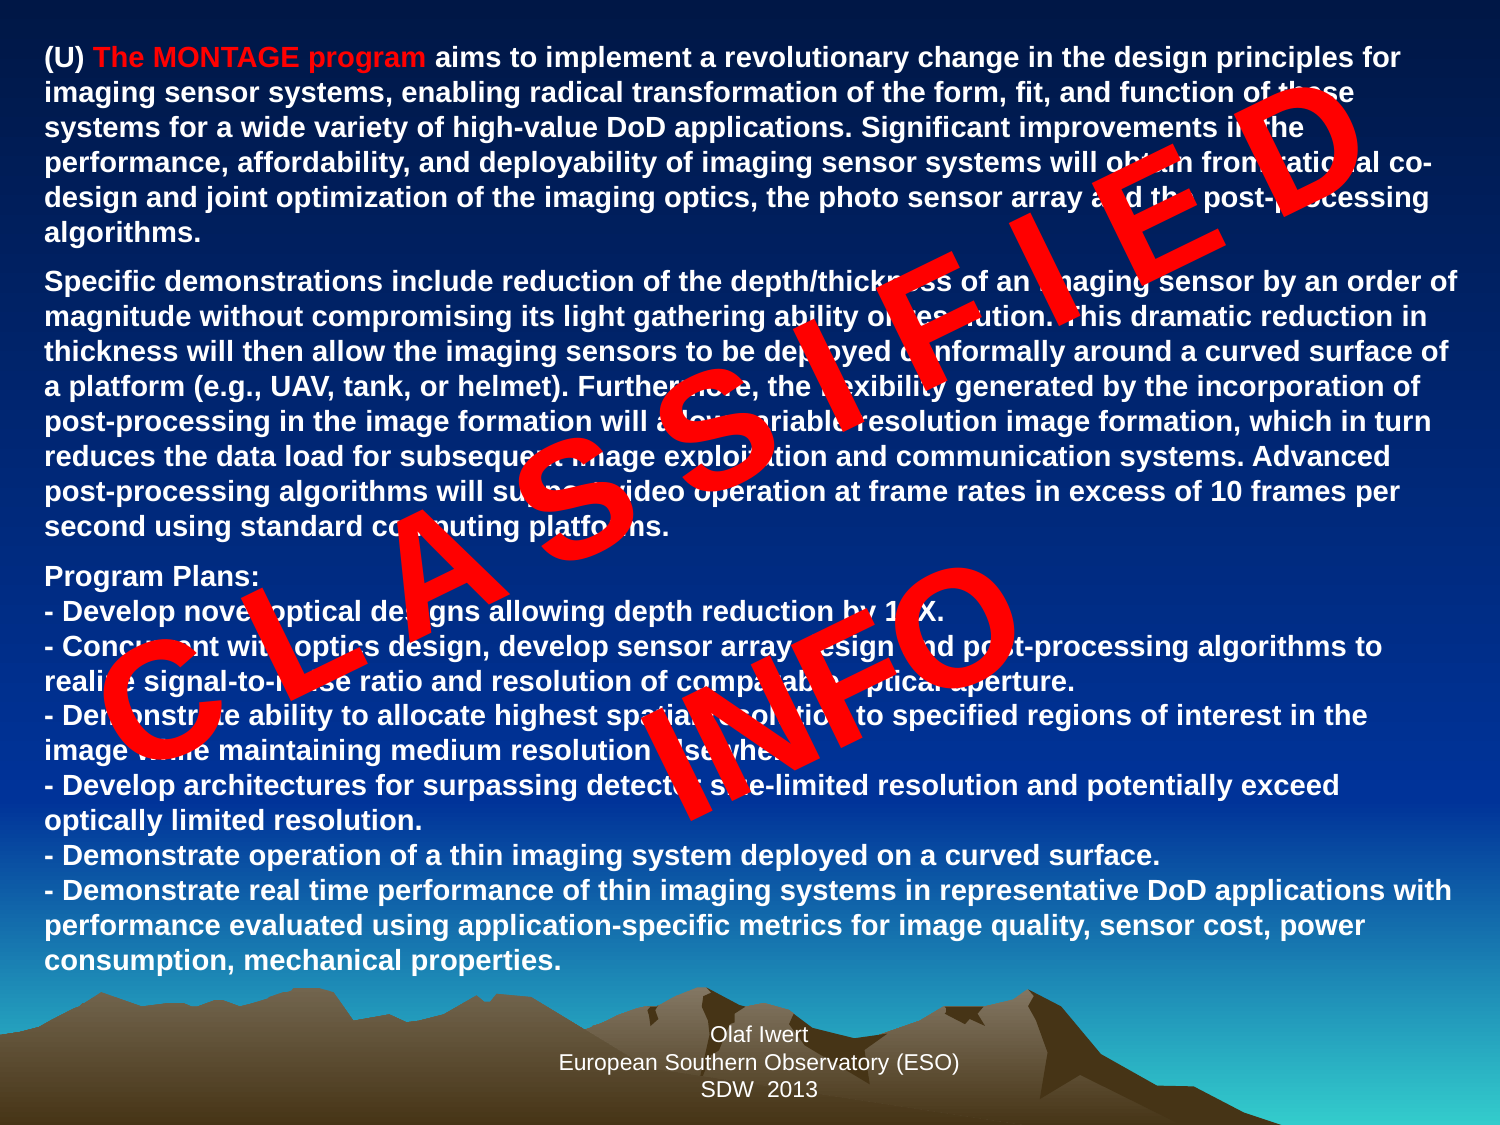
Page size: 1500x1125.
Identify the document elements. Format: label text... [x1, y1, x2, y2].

text_box (U) The MONTAGE program aims to implement a revolutionary change in the design principles for imaging sensor systems, enabling radical transformation of the form, fit, and function of these systems for a wide variety of high-value DoD applications. Significant improvements in the performance, affordability, and deployability of imaging sensor systems will obtain from rational co-design and joint optimization of the imaging optics, the photo sensor array and the post-processing algorithms. Specific demonstrations include reduction of the depth/thickness of an imaging sensor by an order of magnitude without compromising its light gathering ability or resolution. This dramatic reduction in thickness will then allow the imaging sensors to be deployed conformally around a curved surface of a platform (e.g., UAV, tank, or helmet). Furthermore, the flexibility generated by the incorporation of post-processing in the image formation will allow variable resolution image formation, which in turn reduces the data load for subsequent image exploitation and communication systems. Advanced post-processing algorithms will support video operation at frame rates in excess of 10 frames per second using standard computing platforms. Program Plans: - Develop novel optical designs allowing depth reduction by 10X. - Concurrent with optics design, develop sensor array design and post-processing algorithms to realize signal-to-noise ratio and resolution of comparable optical aperture. - Demonstrate ability to allocate highest spatial resolution to specified regions of interest in the image while maintaining medium resolution elsewhere. - Develop architectures for surpassing detector size-limited resolution and potentially exceed optically limited resolution. - Demonstrate operation of a thin imaging system deployed on a curved surface. - Demonstrate real time performance of thin imaging systems in representative DoD applications with performance evaluated using application-specific metrics for image quality, sensor cost, power consumption, mechanical properties. [29, 30, 1268, 635]
text_box (U) The MONTAGE program aims to implement a revolutionary change in the design principles for imaging sensor systems, enabling radical transformation of the form, fit, and function of these systems for a wide variety of high-value DoD applications. Significant improvements in the performance, affordability, and deployability of imaging sensor systems will obtain from rational co-design and joint optimization of the imaging optics, the photo sensor array and the post-processing algorithms. Specific demonstrations include reduction of the depth/thickness of an imaging sensor by an order of magnitude without compromising its light gathering ability or resolution. This dramatic reduction in thickness will then allow the imaging sensors to be deployed conformally around a curved surface of a platform (e.g., UAV, tank, or helmet). Furthermore, the flexibility generated by the incorporation of post-processing in the image formation will allow variable resolution image formation, which in turn reduces the data load for subsequent image exploitation and communication systems. Advanced post-processing algorithms will support video operation at frame rates in excess of 10 frames per second using standard computing platforms. Program Plans: - Develop novel optical designs allowing depth reduction by 10X. - Concurrent with optics design, develop sensor array design and post-processing algorithms to realize signal-to-noise ratio and resolution of comparable optical aperture. - Demonstrate ability to allocate highest spatial resolution to specified regions of interest in the image while maintaining medium resolution elsewhere. - Develop architectures for surpassing detector size-limited resolution and potentially exceed optically limited resolution. - Demonstrate operation of a thin imaging system deployed on a curved surface. - Demonstrate real time performance of thin imaging systems in representative DoD applications with performance evaluated using application-specific metrics for image quality, sensor cost, power consumption, mechanical properties. [29, 637, 198, 984]
text_box (U) The MONTAGE program aims to implement a revolutionary change in the design principles for imaging sensor systems, enabling radical transformation of the form, fit, and function of these systems for a wide variety of high-value DoD applications. Significant improvements in the performance, affordability, and deployability of imaging sensor systems will obtain from rational co-design and joint optimization of the imaging optics, the photo sensor array and the post-processing algorithms. Specific demonstrations include reduction of the depth/thickness of an imaging sensor by an order of magnitude without compromising its light gathering ability or resolution. This dramatic reduction in thickness will then allow the imaging sensors to be deployed conformally around a curved surface of a platform (e.g., UAV, tank, or helmet). Furthermore, the flexibility generated by the incorporation of post-processing in the image formation will allow variable resolution image formation, which in turn reduces the data load for subsequent image exploitation and communication systems. Advanced post-processing algorithms will support video operation at frame rates in excess of 10 frames per second using standard computing platforms. Program Plans: - Develop novel optical designs allowing depth reduction by 10X. - Concurrent with optics design, develop sensor array design and post-processing algorithms to realize signal-to-noise ratio and resolution of comparable optical aperture. - Demonstrate ability to allocate highest spatial resolution to specified regions of interest in the image while maintaining medium resolution elsewhere. - Develop architectures for surpassing detector size-limited resolution and potentially exceed optically limited resolution. - Demonstrate operation of a thin imaging system deployed on a curved surface. - Demonstrate real time performance of thin imaging systems in representative DoD applications with performance evaluated using application-specific metrics for image quality, sensor cost, power consumption, mechanical properties. [454, 485, 1477, 984]
text_box C L A S S I F I E D INFO [29, 0, 1500, 1084]
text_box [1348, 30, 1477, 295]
